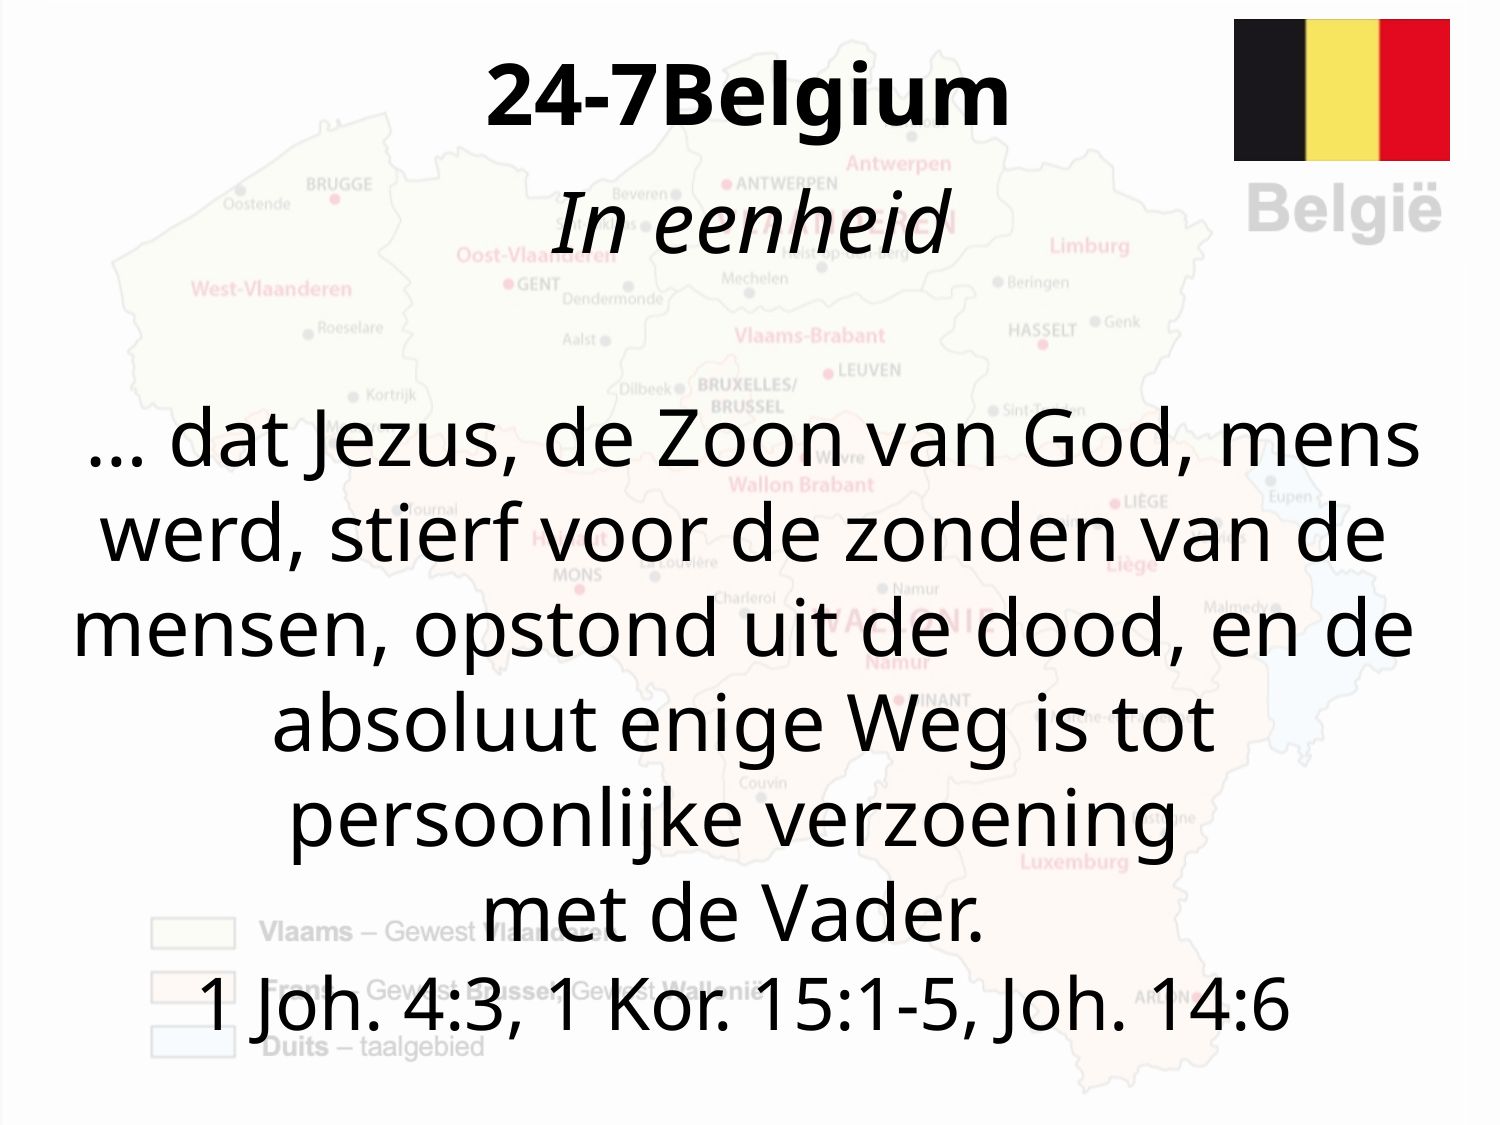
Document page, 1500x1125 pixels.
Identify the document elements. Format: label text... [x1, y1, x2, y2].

picture [1233, 18, 1450, 162]
text_box … dat Jezus, de Zoon van God, mens werd, stierf voor de zonden van de mensen, opstond uit de dood, en de absoluut enige Weg is tot persoonlijke verzoening met de Vader. 1 Joh. 4:3, 1 Kor. 15:1-5, Joh. 14:6 [41, 420, 1447, 1012]
text_box In eenheid [2, 77, 1500, 361]
text_box 24-7Belgium [0, 0, 1500, 185]
